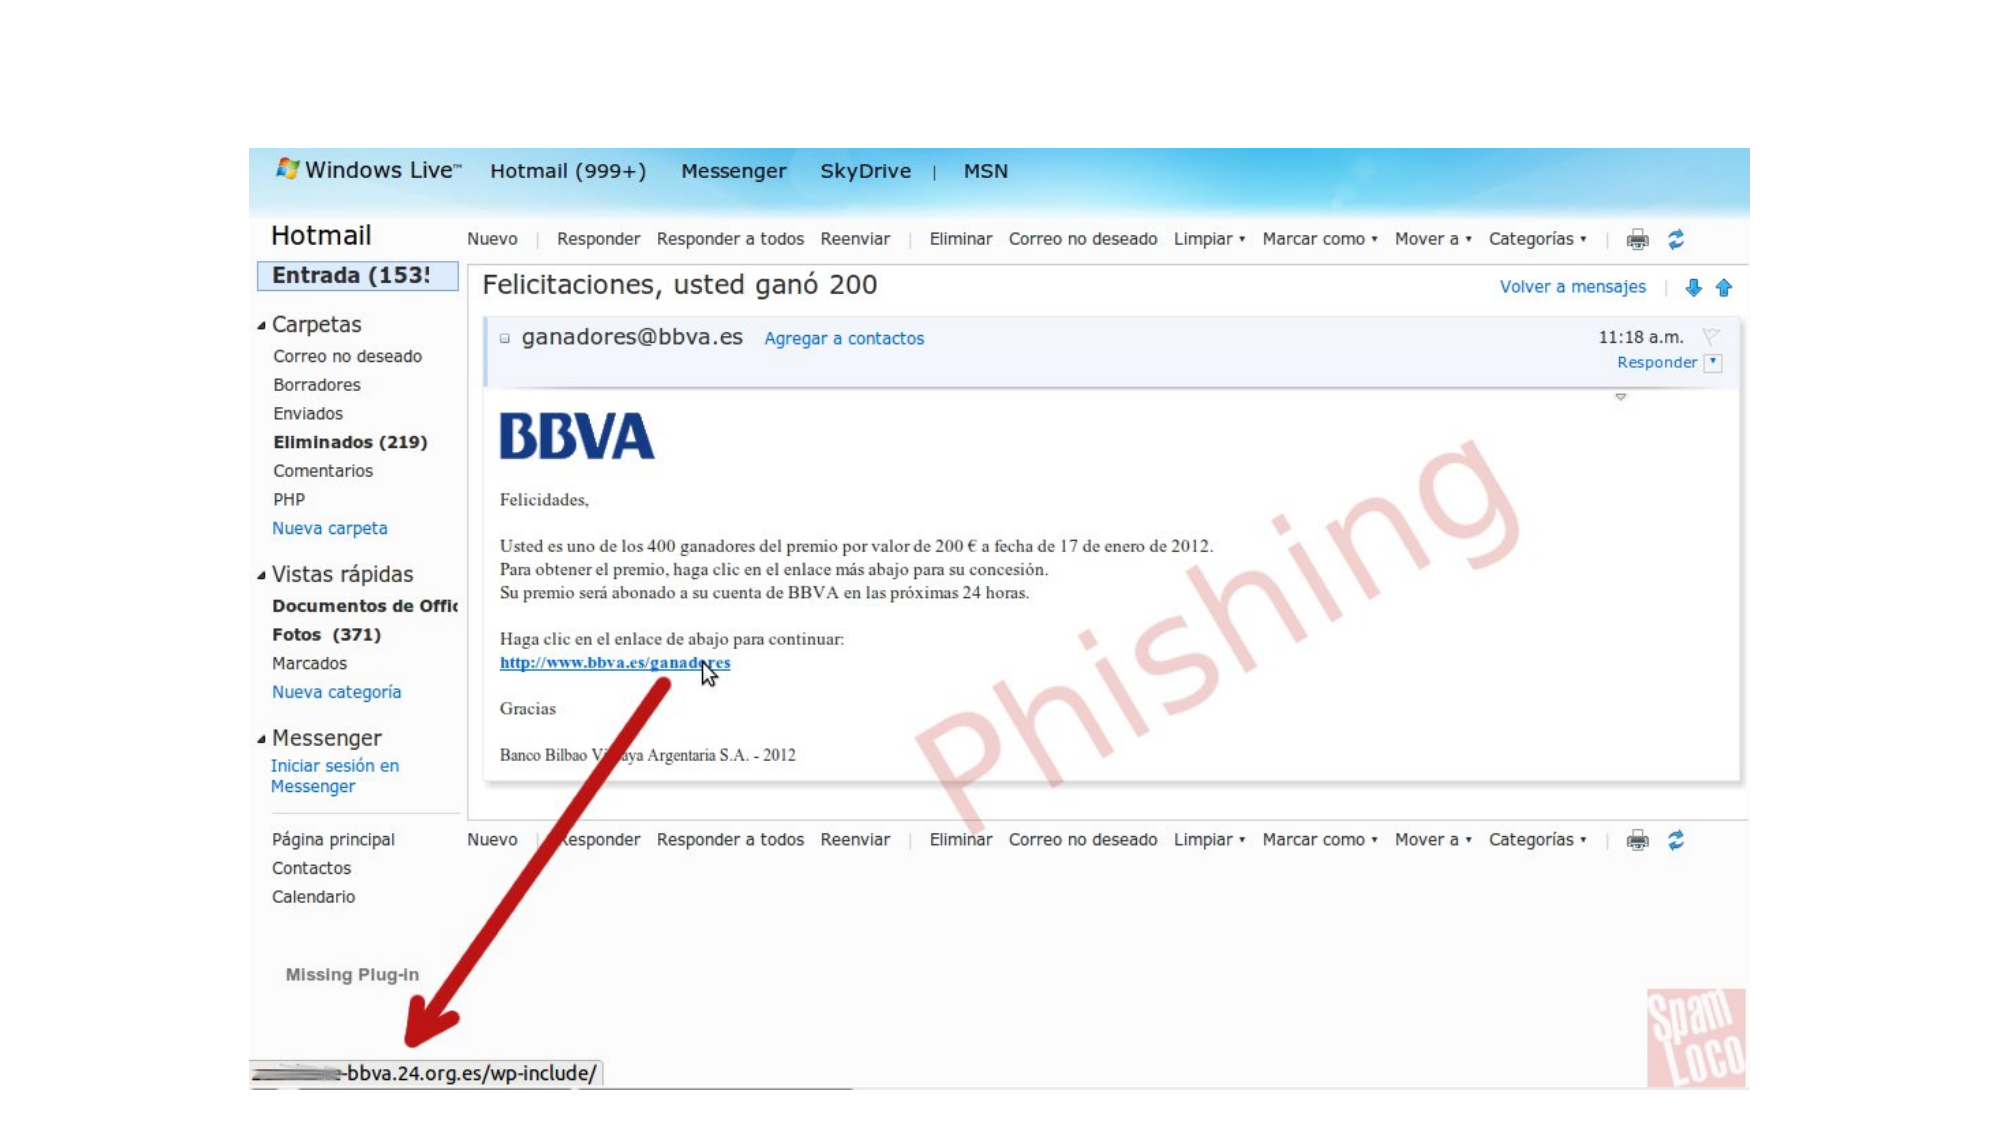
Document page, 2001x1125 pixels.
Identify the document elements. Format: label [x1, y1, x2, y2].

picture [249, 148, 1750, 1090]
